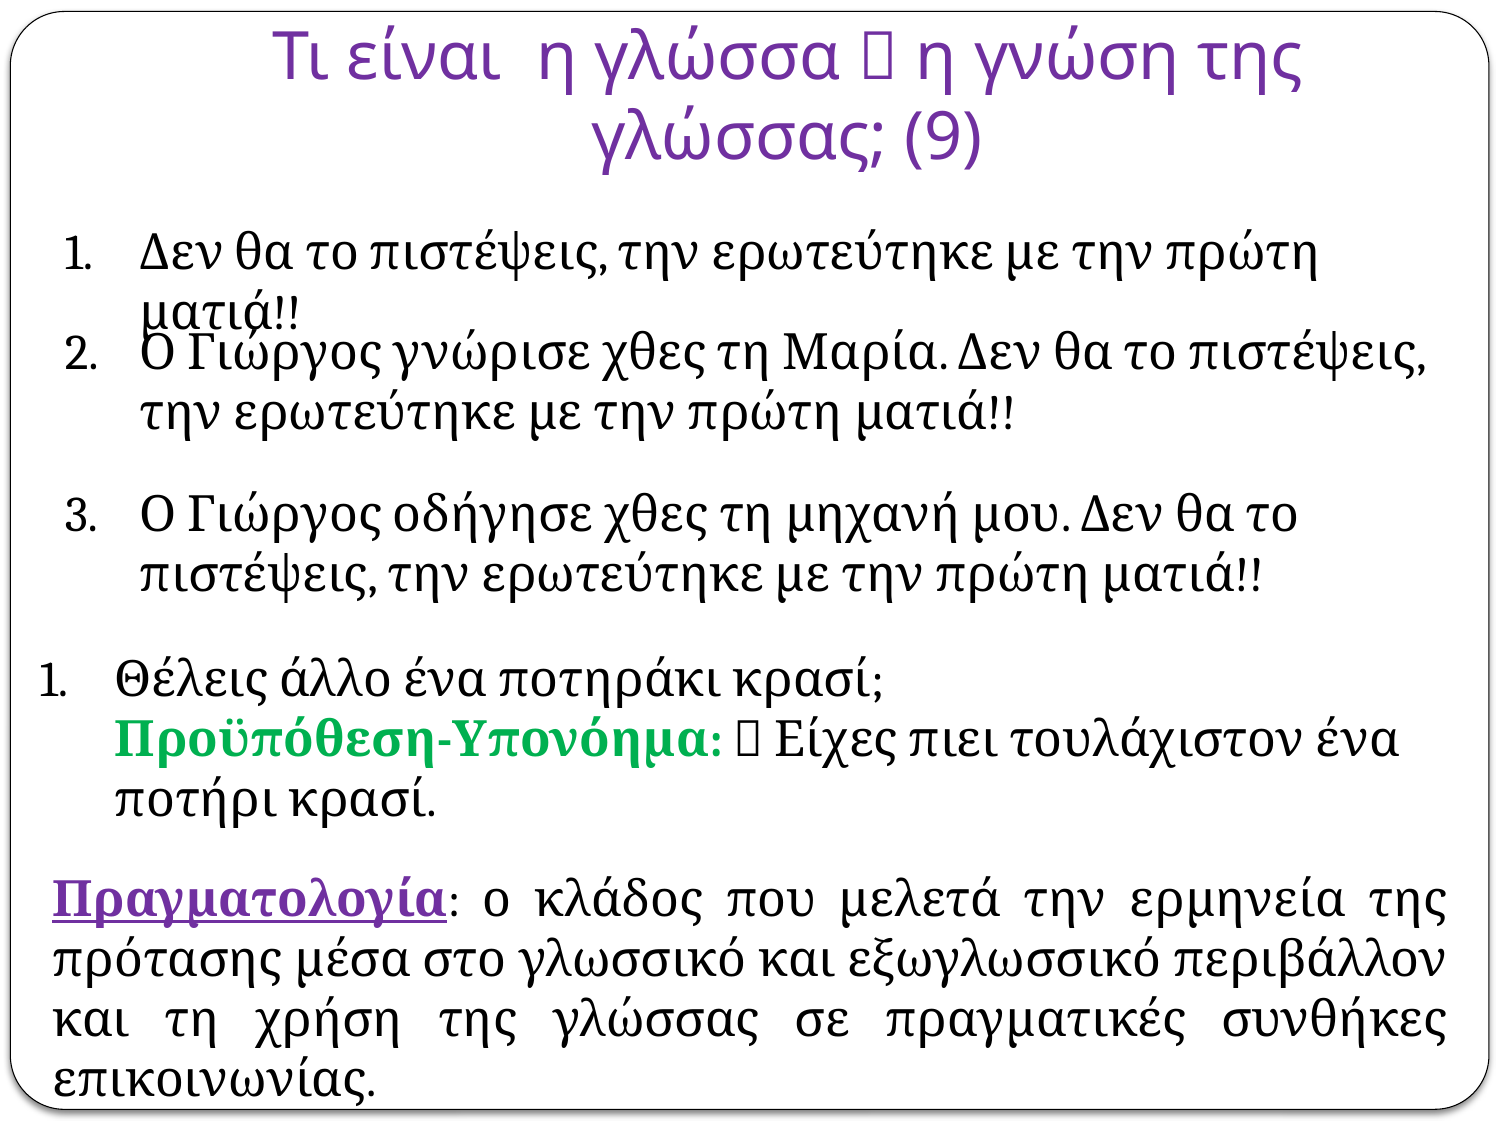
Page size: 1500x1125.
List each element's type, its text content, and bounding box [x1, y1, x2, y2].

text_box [49, 212, 1463, 611]
text_box Πραγματολογία: ο κλάδος που μελετά την ερμηνεία της πρότασης μέσα στο γλωσσικό και εξωγλωσσικό περιβάλλον και τη χρήση της γλώσσας σε πραγματικές συνθήκες επικοινωνίας. [37, 859, 1463, 1125]
text_box Θέλεις άλλο ένα ποτηράκι κρασί; Προϋπόθεση-Υπονόημα:  Είχες πιει τουλάχιστον ένα ποτήρι κρασί. [24, 638, 1475, 834]
title Τι είναι η γλώσσα  η γνώση της γλώσσας; (9) [149, 0, 1426, 188]
